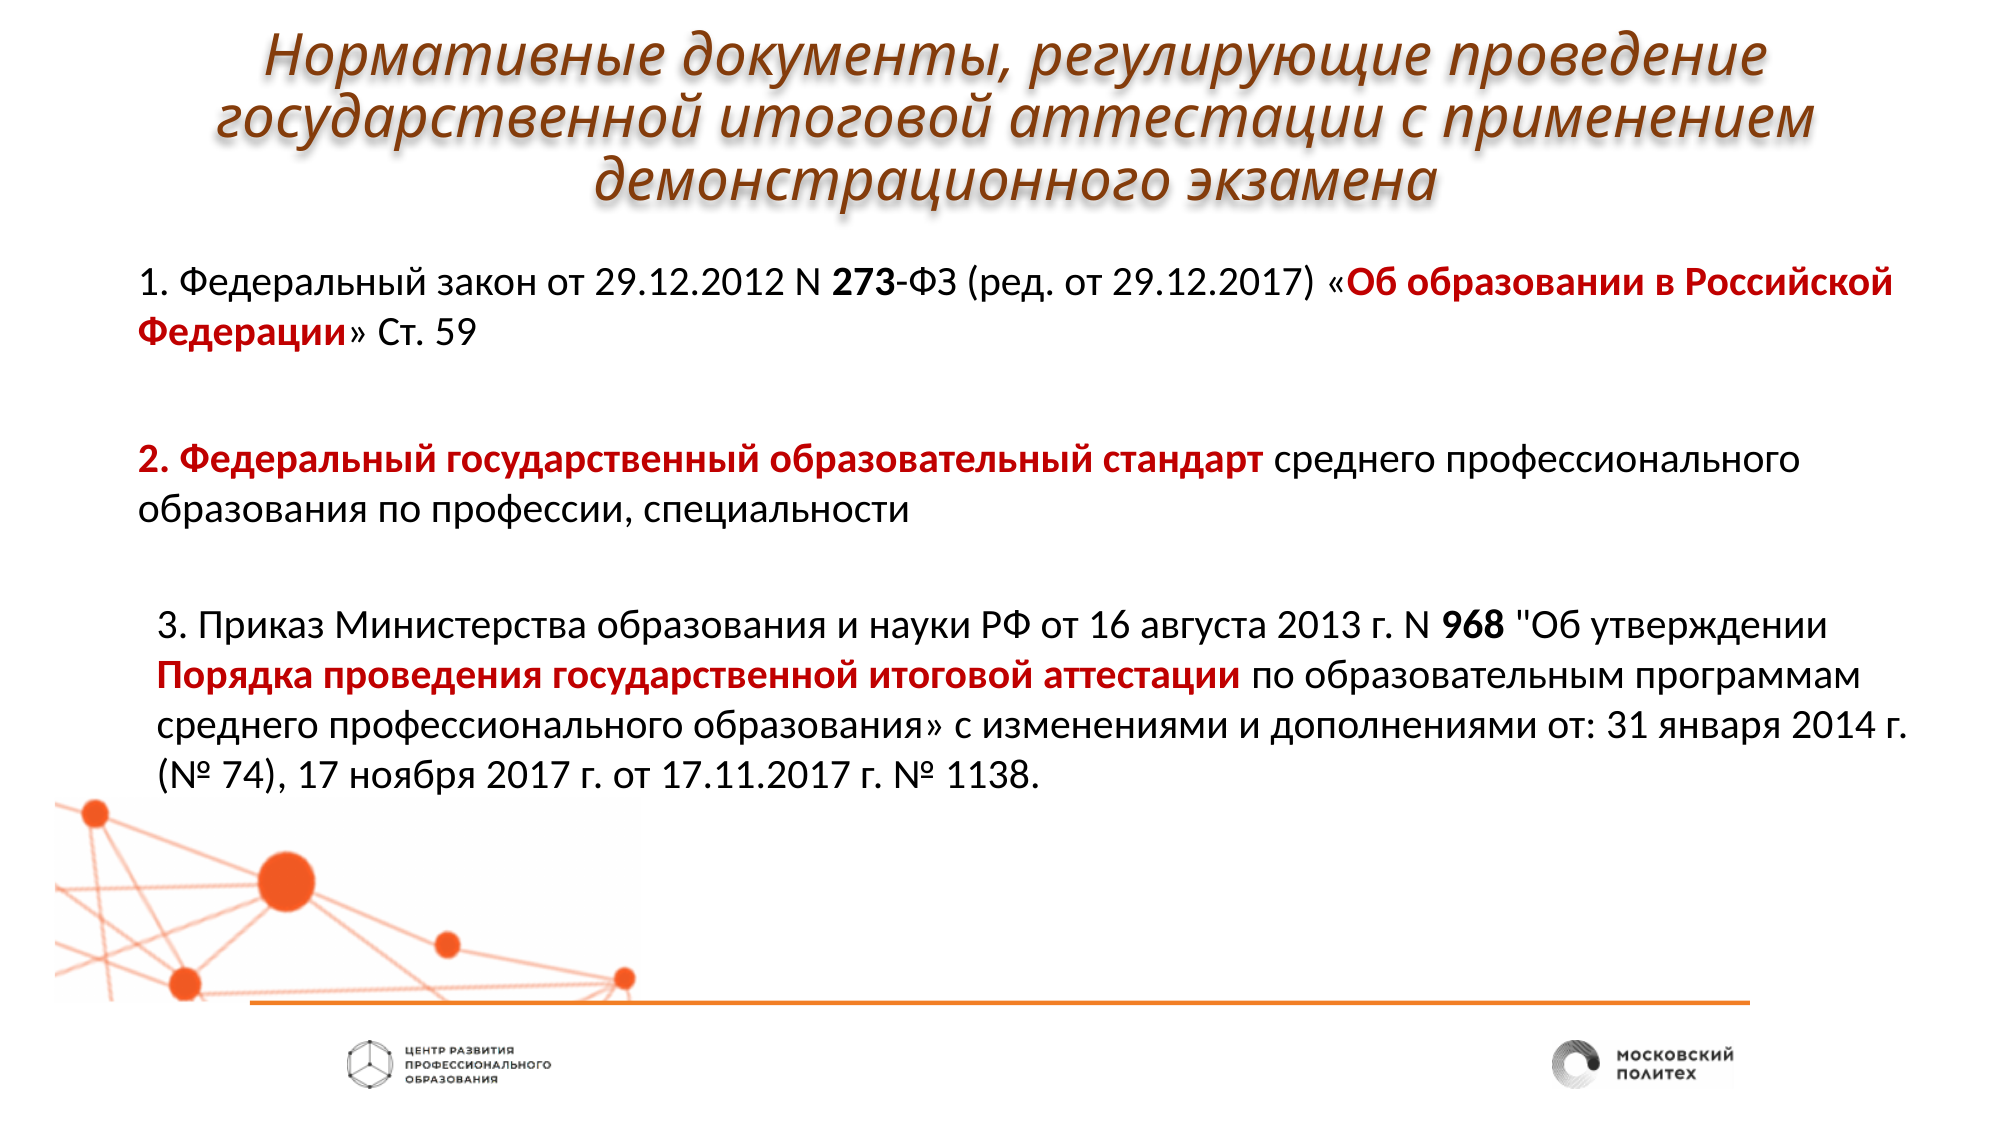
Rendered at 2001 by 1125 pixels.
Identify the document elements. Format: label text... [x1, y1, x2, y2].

text_box 2. Федеральный государственный образовательный стандарт среднего профессионального образования по профессии, специальности [123, 423, 1911, 584]
text_box [249, 1000, 1750, 1006]
picture [54, 797, 641, 1003]
picture [1552, 1040, 1734, 1089]
text_box 1. Федеральный закон от 29.12.2012 N 273-ФЗ (ред. от 29.12.2017) «Об образовании в Российской Федерации» Ст. 59 [123, 246, 1911, 362]
picture [347, 1040, 600, 1090]
text_box 3. Приказ Министерства образования и науки РФ от 16 августа 2013 г. N 968 "Об утверждении Порядка проведения государственной итоговой аттестации по образовательным программам среднего профессионального образования» с изменениями и дополнениями от: 31 января 2014 г. (№ 74), 17 ноября 2017 г. от 17.11.2017 г. № 1138. [141, 589, 1930, 849]
text_box Нормативные документы, регулирующие проведение государственной итоговой аттестации с применением демонстрационного экзамена [54, 54, 1979, 184]
